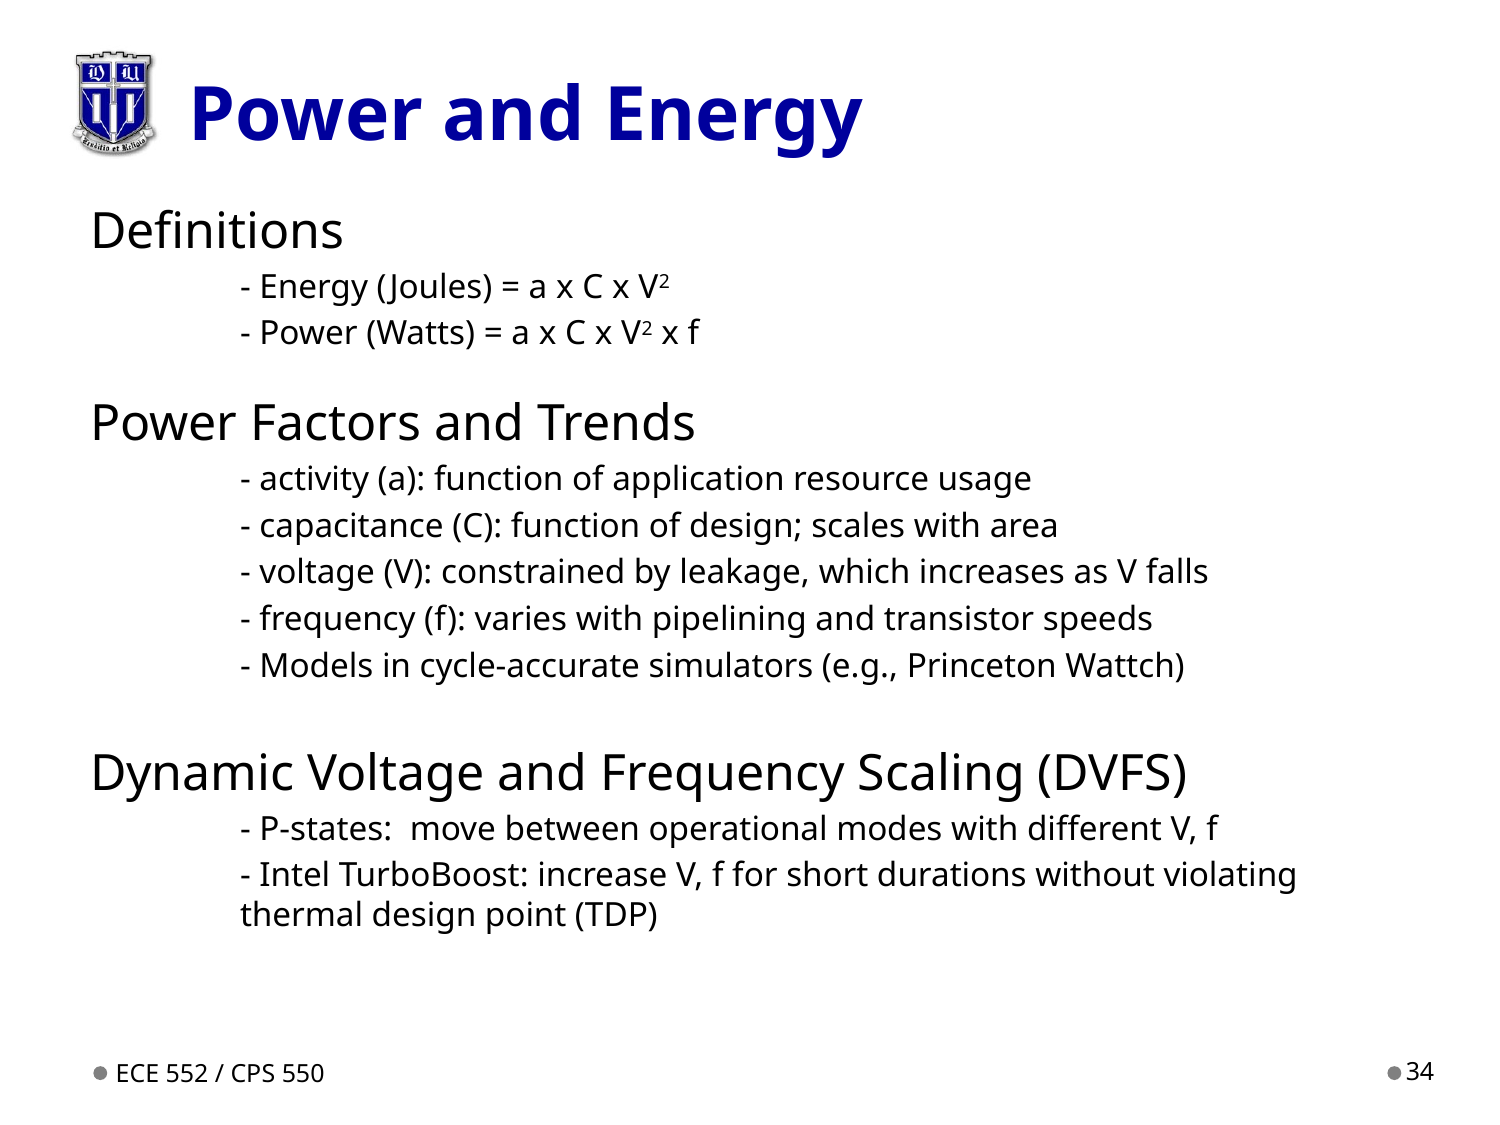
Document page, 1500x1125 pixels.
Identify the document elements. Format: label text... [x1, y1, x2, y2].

picture [62, 45, 163, 161]
slide_number 34 [1401, 1042, 1494, 1103]
list Definitions - Energy (Joules) = a x C x V2 - Power (Watts) = a x C x V2 x f Power Factors and Trends - activity (a): function of application resource usage - capacitance (C): function of design; scales with area - voltage (V): constrained by leakage, which increases as V falls - frequency (f): varies with pipelining and transistor speeds - Models in cycle-accurate simulators (e.g., Princeton Wattch) Dynamic Voltage and Frequency Scaling (DVFS) - P-states: move between operational modes with different V, f - Intel TurboBoost: increase V, f for short durations without violating thermal design point (TDP) [75, 190, 1412, 1017]
footer ECE 552 / CPS 550 [108, 1042, 576, 1103]
text_box Power and Energy [173, 24, 1475, 163]
